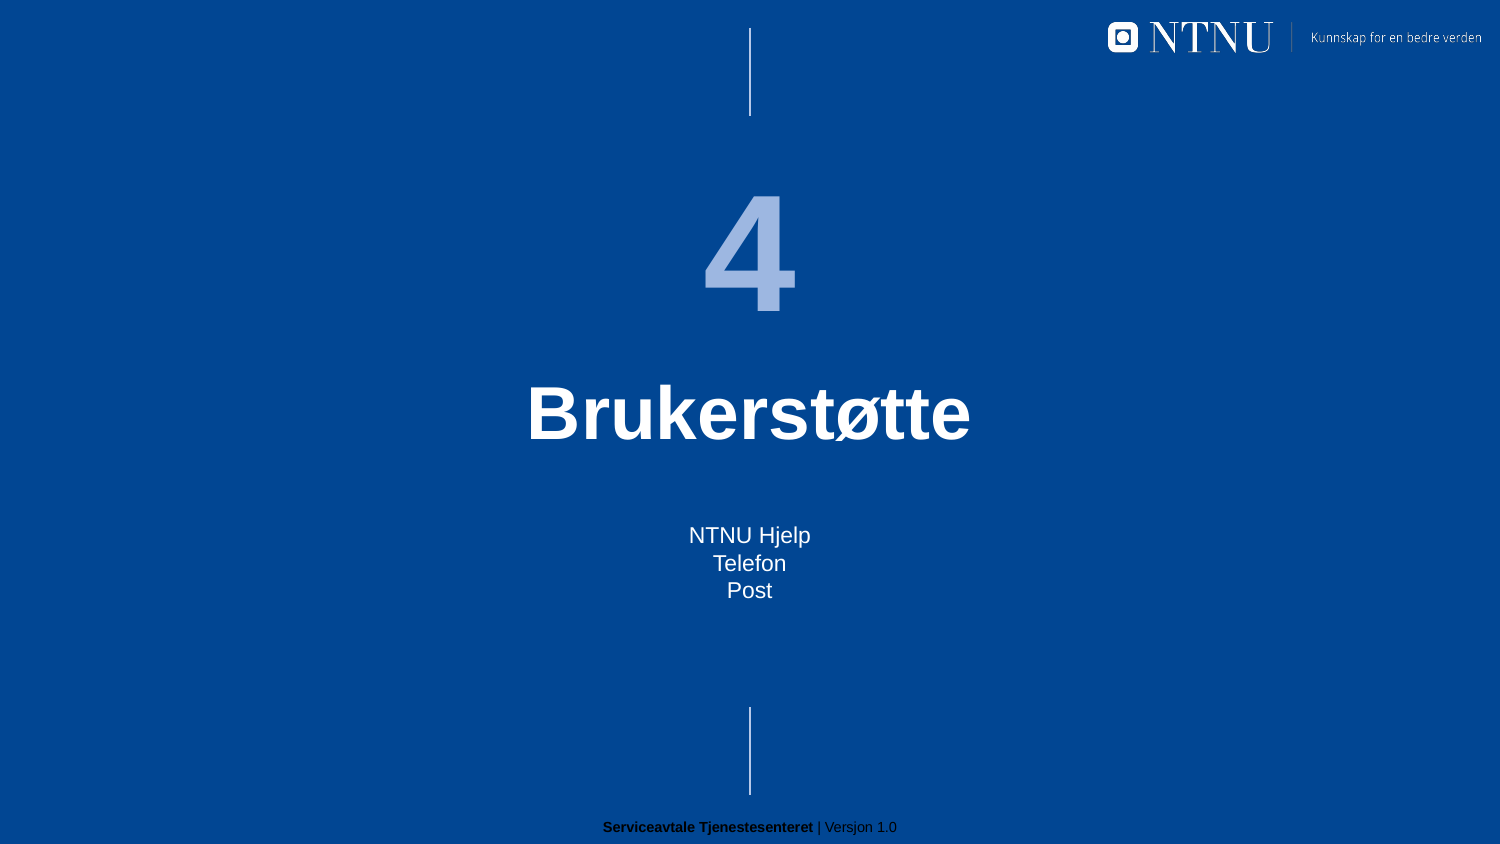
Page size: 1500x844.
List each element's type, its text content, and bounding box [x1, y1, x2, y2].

picture [1107, 22, 1482, 53]
title NTNU Hjelp Telefon Post [0, 513, 1500, 680]
title 4 [625, 158, 875, 332]
title Brukerstøtte [0, 356, 1500, 463]
